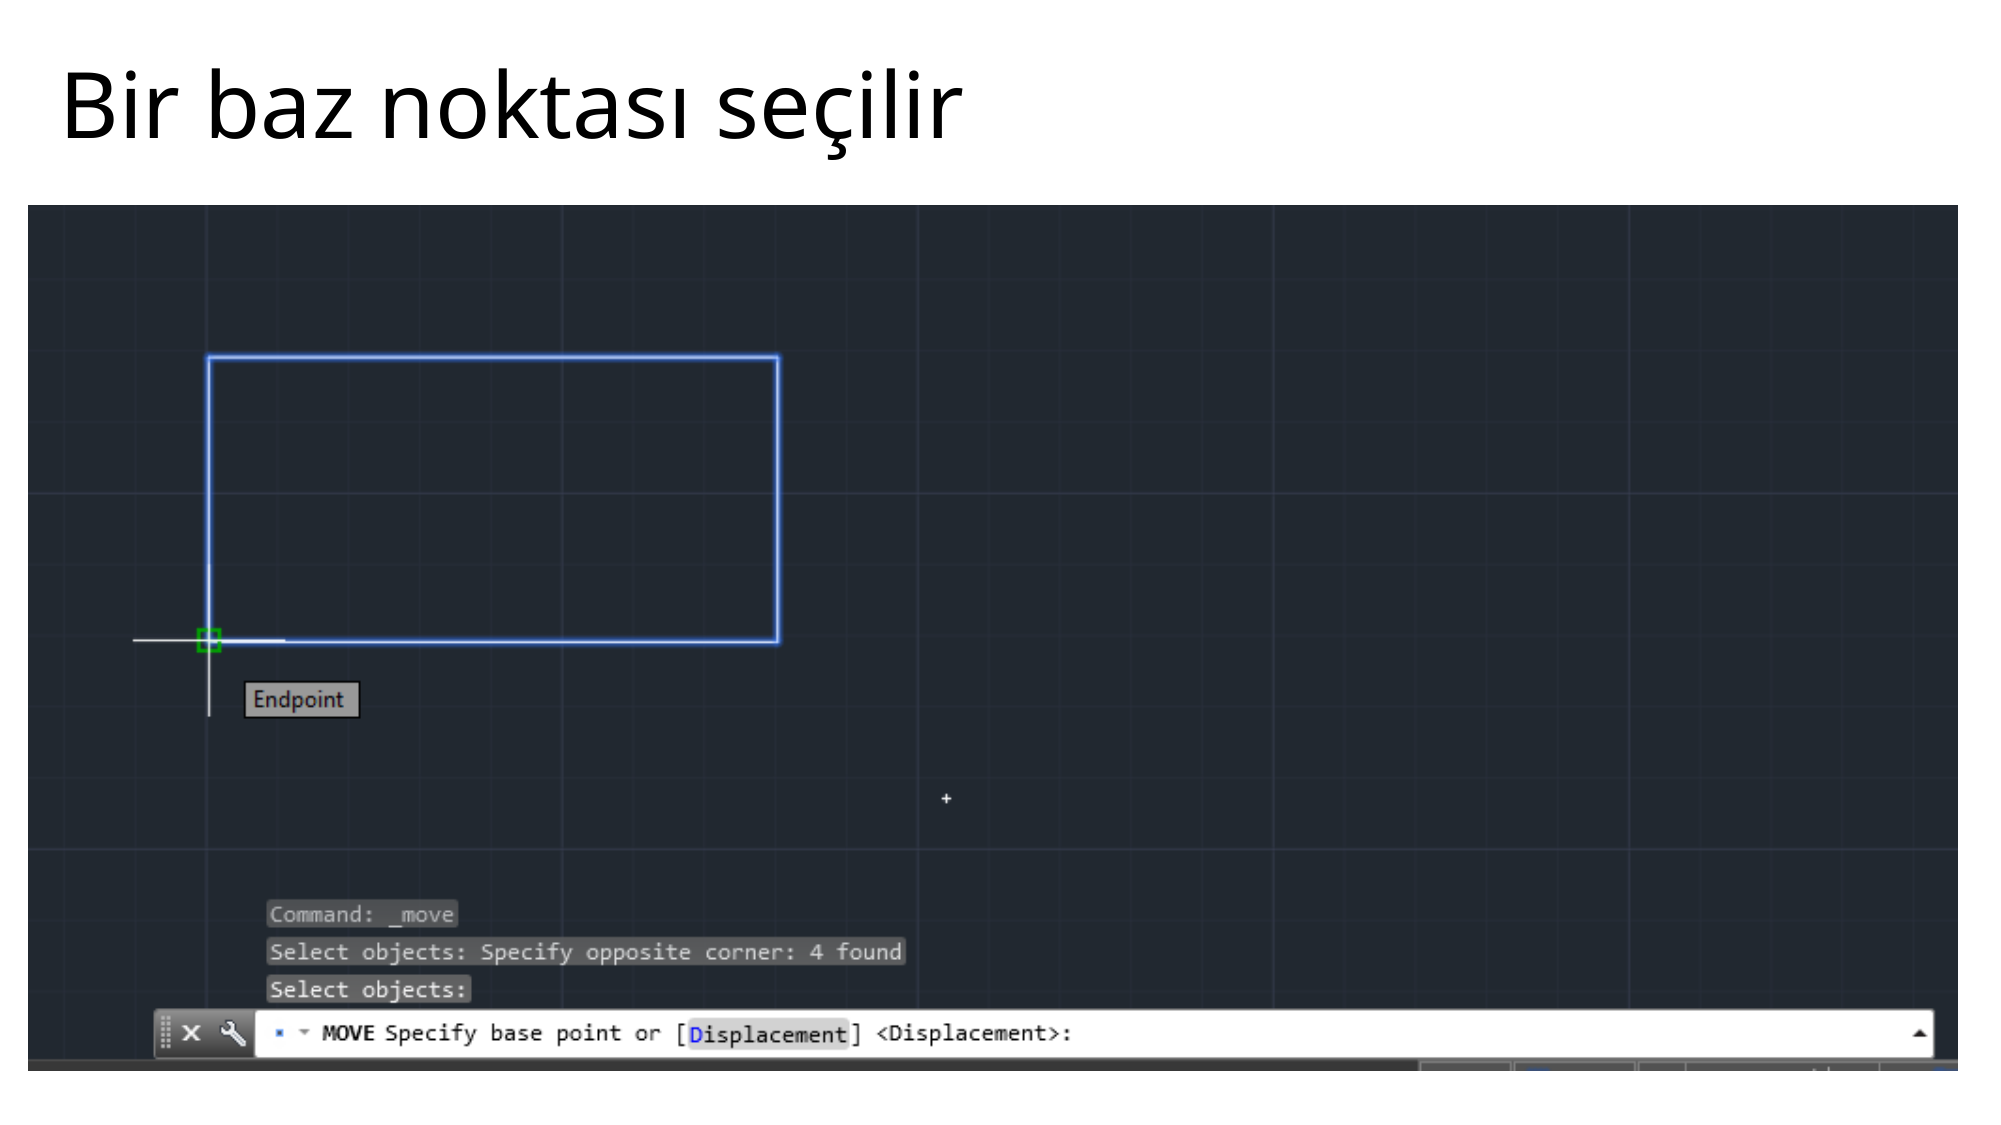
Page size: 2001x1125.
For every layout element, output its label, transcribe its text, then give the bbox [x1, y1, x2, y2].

picture [28, 205, 1958, 1071]
text_box Bir baz noktası seçilir [44, 51, 1770, 206]
